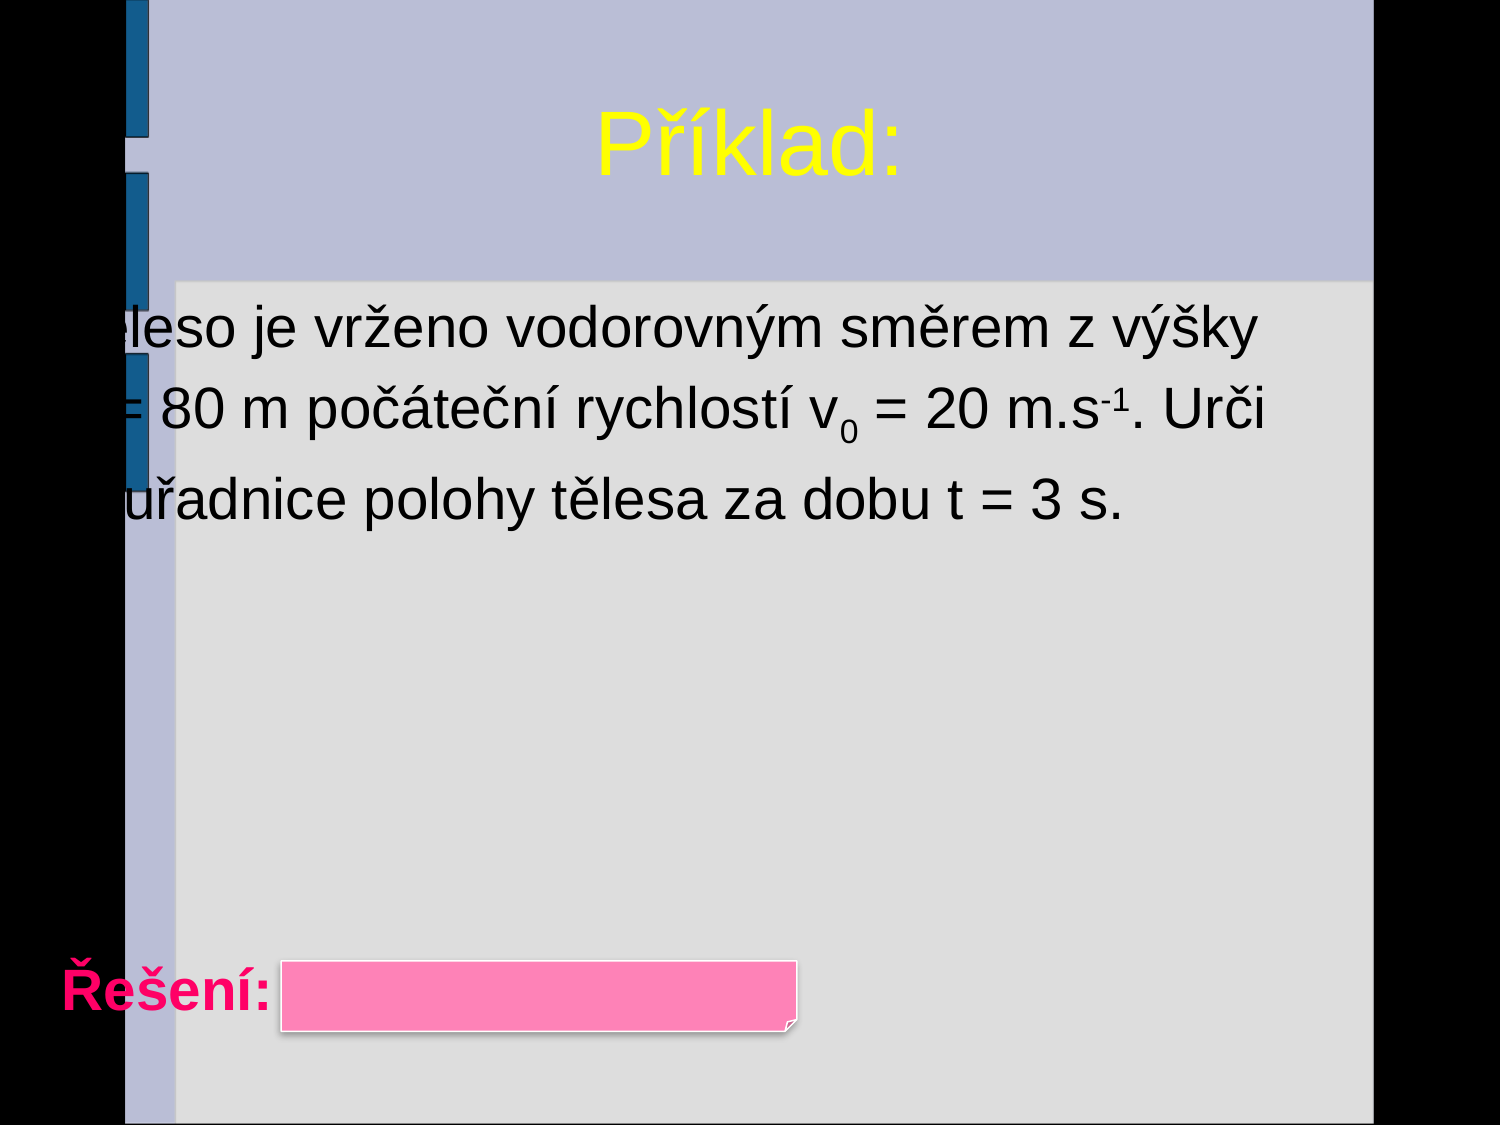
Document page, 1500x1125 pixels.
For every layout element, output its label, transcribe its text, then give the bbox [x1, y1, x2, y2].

slide_number 11 [1074, 1024, 1426, 1103]
picture [0, 0, 1500, 1125]
list Těleso je vrženo vodorovným směrem z výšky h = 80 m počáteční rychlostí v0 = 20 m.s-1. Urči souřadnice polohy tělesa za dobu t = 3 s. Řešení: X = 60 m, y = 35 m [46, 280, 1398, 1024]
text_box [280, 960, 798, 1033]
title Příklad: [74, 44, 1426, 233]
